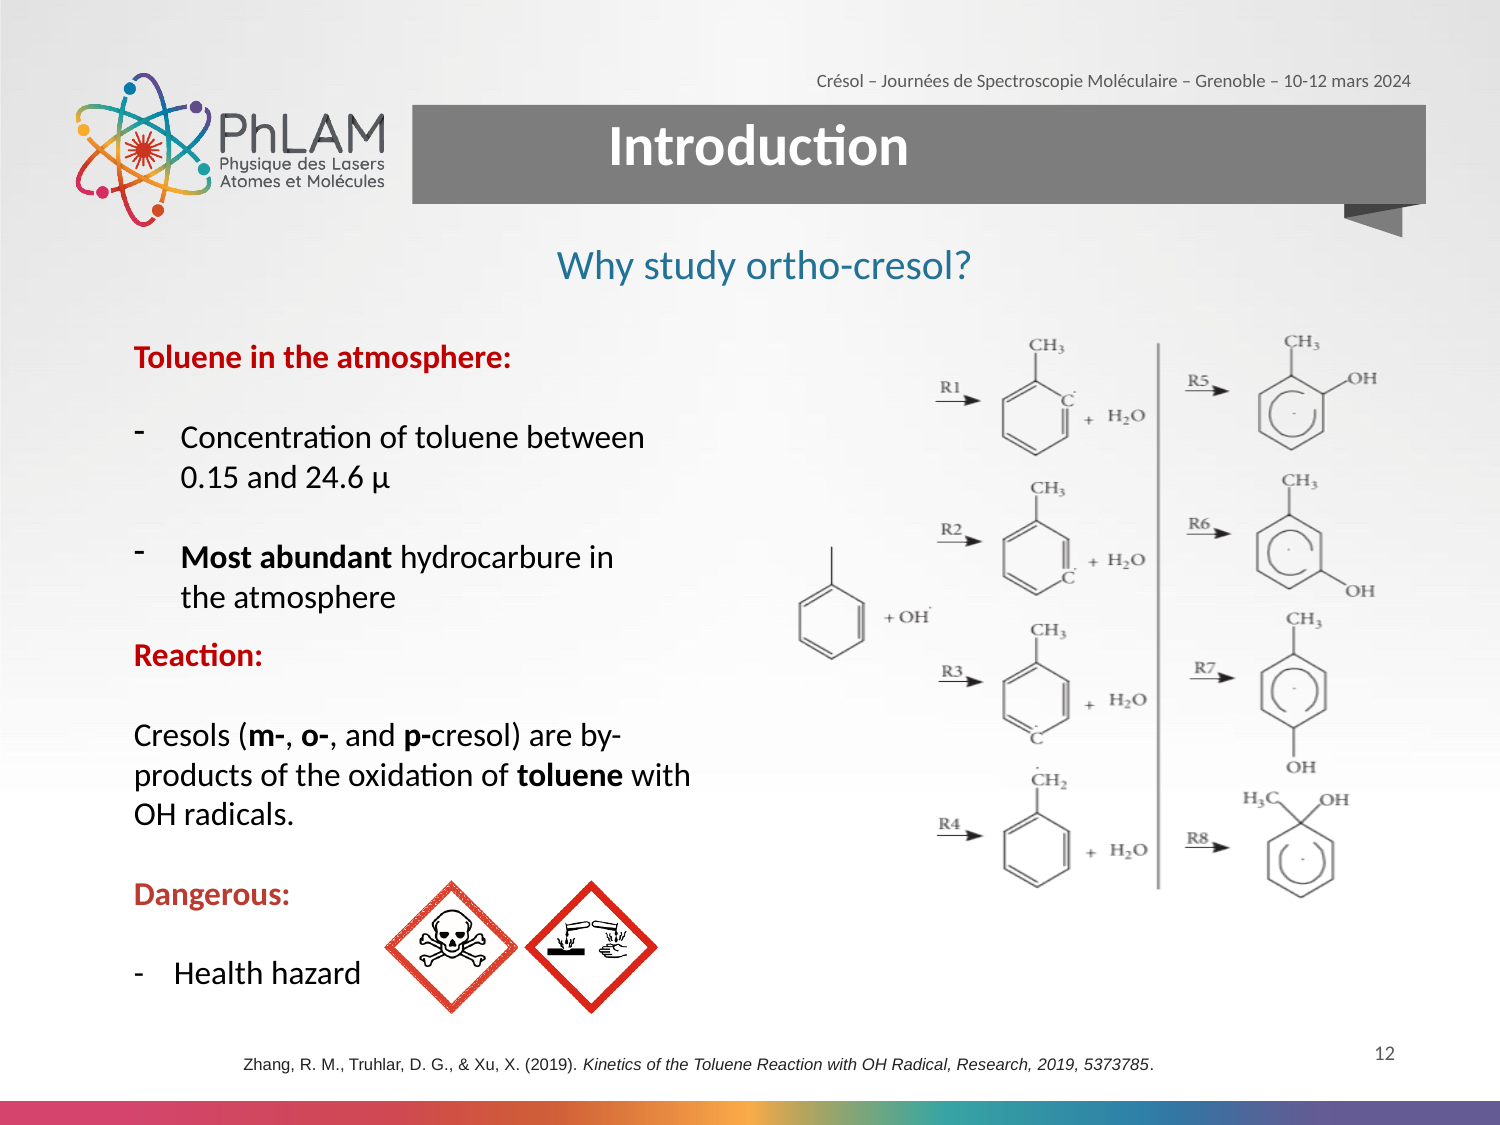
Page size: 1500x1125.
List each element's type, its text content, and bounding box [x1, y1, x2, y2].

list Introduction [304, 106, 409, 203]
picture [0, 1101, 1500, 1125]
picture [384, 879, 518, 1014]
text_box Reaction: Cresols (m-, o-, and p-cresol) are by-products of the oxidation of toluene with OH radicals. [118, 625, 754, 960]
picture [0, 0, 1500, 917]
text_box [32, 1005, 1179, 1092]
text_box Zhang, R. M., Truhlar, D. G., & Xu, X. (2019). Kinetics of the Toluene Reaction with OH Radical, Research, 2019, 5373785. [228, 1046, 1302, 1081]
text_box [412, 104, 1427, 238]
text_box Crésol – Journées de Spectroscopie Moléculaire – Grenoble – 10-12 mars 2024 [688, 61, 1426, 99]
list Why study ortho-cresol? [72, 238, 1457, 307]
picture [524, 879, 658, 1014]
text_box Dangerous: - Health hazard [118, 864, 623, 1039]
